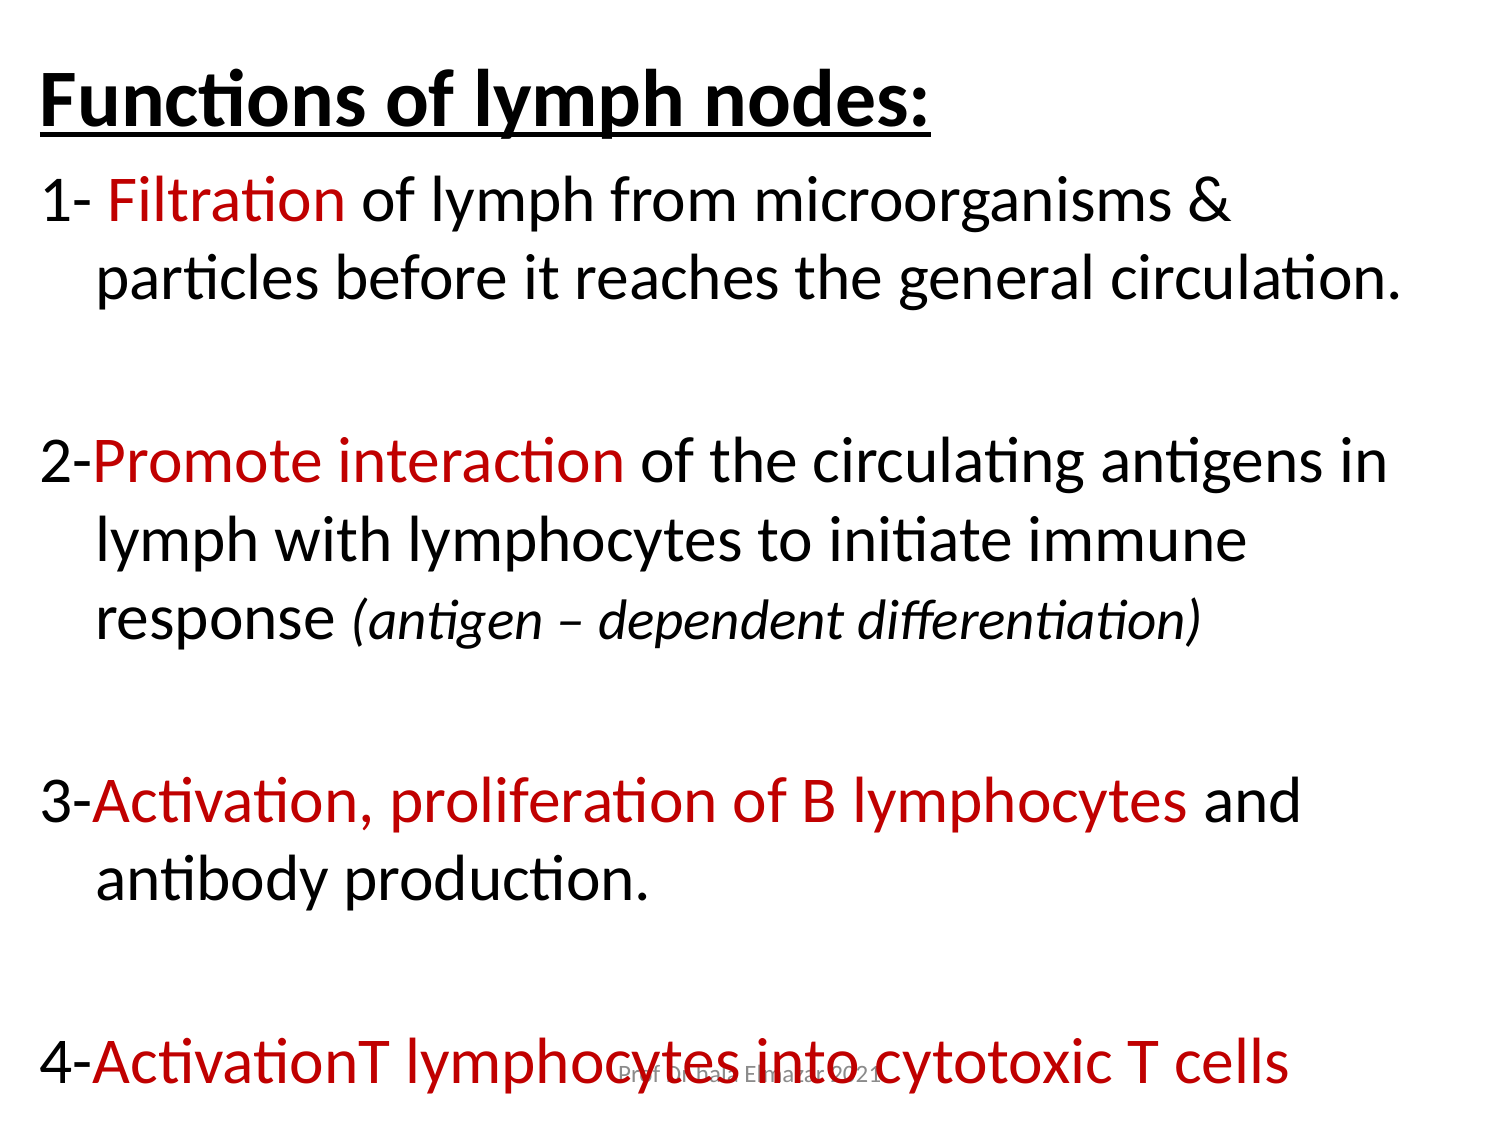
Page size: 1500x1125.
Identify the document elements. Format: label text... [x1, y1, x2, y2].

footer Prof Dr hala Elmazar 2021 [512, 1042, 988, 1103]
list Functions of lymph nodes: 1- Filtration of lymph from microorganisms & particles before it reaches the general circulation. 2-Promote interaction of the circulating antigens in lymph with lymphocytes to initiate immune response (antigen – dependent differentiation) 3-Activation, proliferation of B lymphocytes and antibody production. 4-ActivationT lymphocytes into cytotoxic T cells [24, 37, 1475, 1113]
